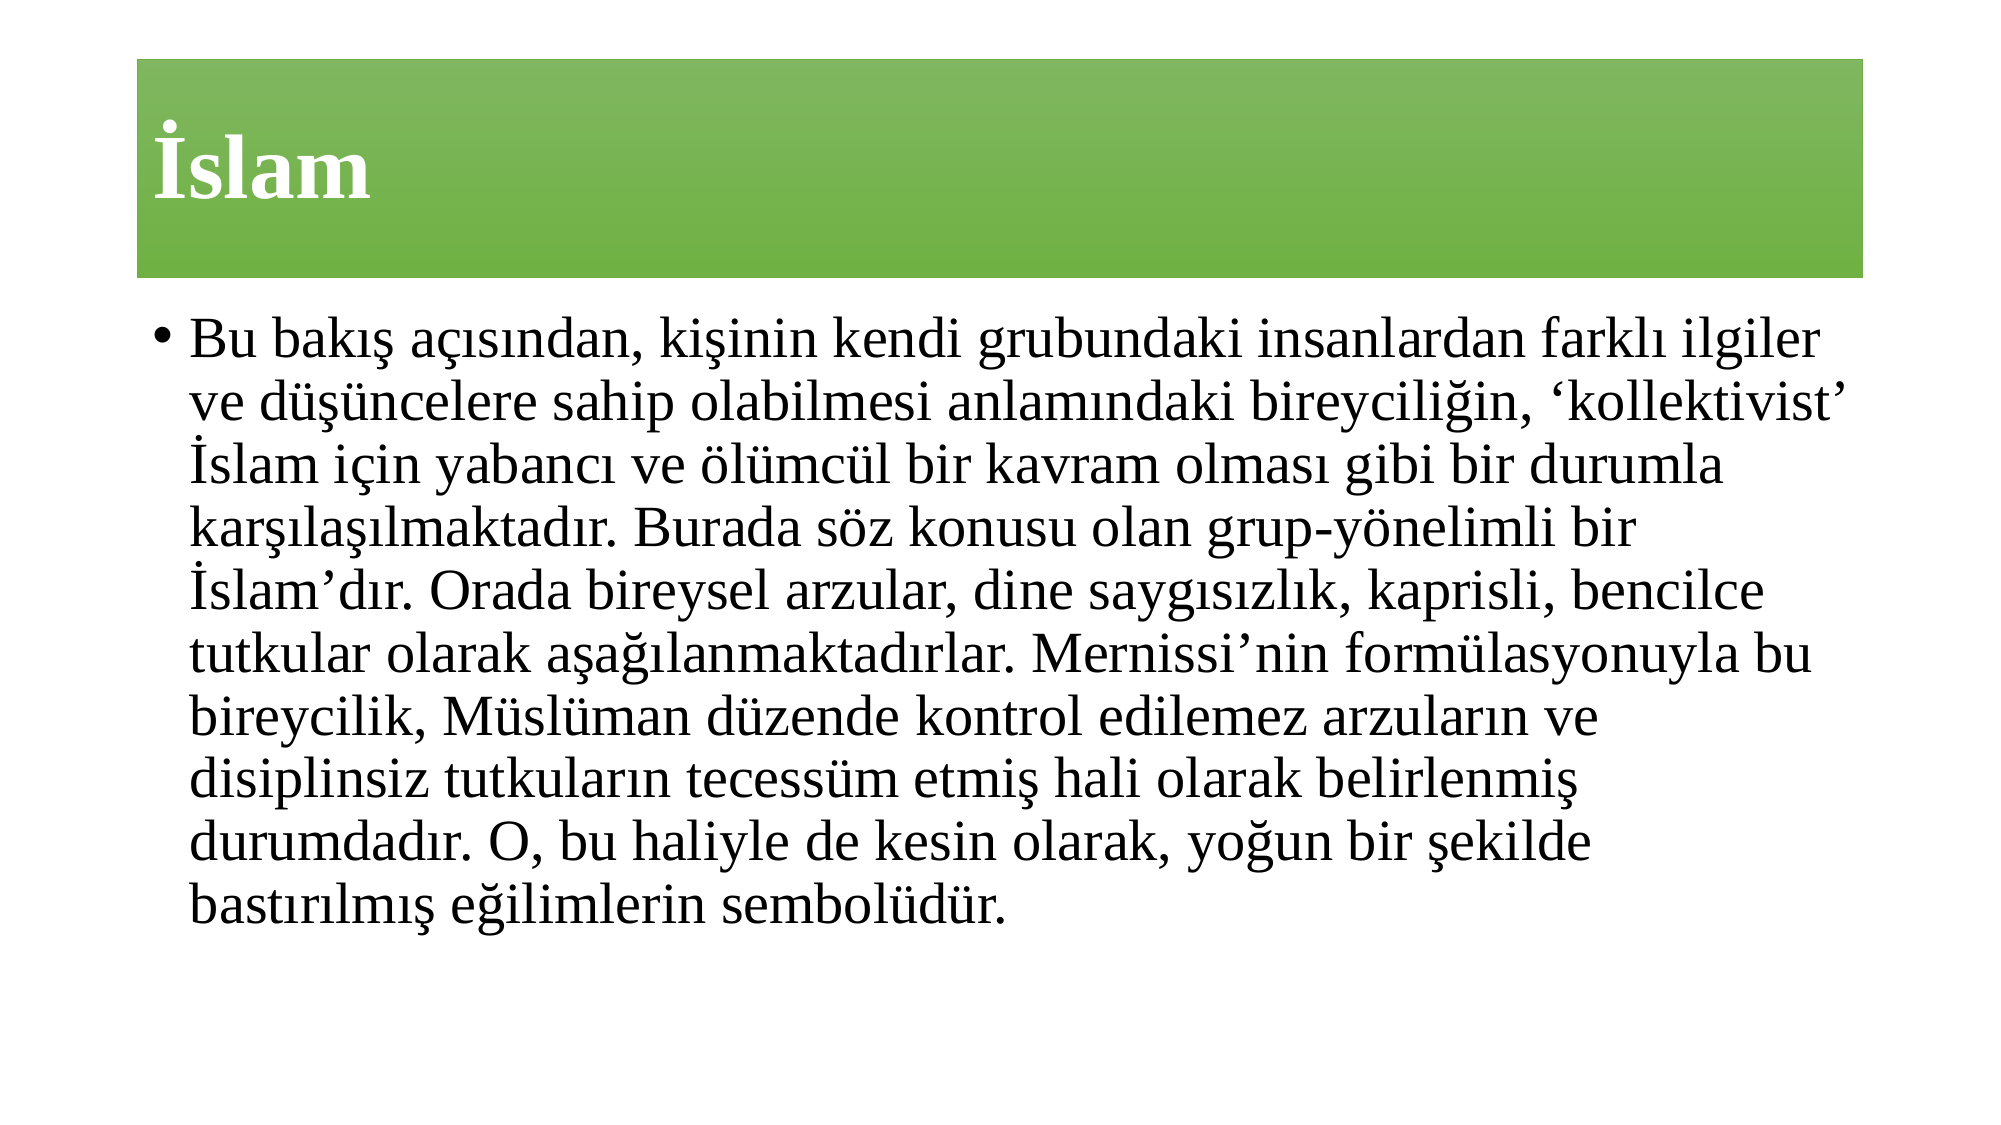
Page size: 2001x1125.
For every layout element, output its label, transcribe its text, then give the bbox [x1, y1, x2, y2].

list Bu bakış açısından, kişinin kendi grubundaki insanlardan farklı ilgiler ve düşüncelere sahip olabilmesi anlamındaki bireyciliğin, ‘kollektivist’ İslam için yabancı ve ölümcül bir kavram olması gibi bir durumla karşılaşılmaktadır. Burada söz konusu olan grup-yönelimli bir İslam’dır. Orada bireysel arzular, dine saygısızlık, kaprisli, bencilce tutkular olarak aşağılanmaktadırlar. Mernissi’nin formülasyonuyla bu bireycilik, Müslüman düzende kontrol edilemez arzuların ve disiplinsiz tutkuların tecessüm etmiş hali olarak belirlenmiş durumdadır. O, bu haliyle de kesin olarak, yoğun bir şekilde bastırılmış eğilimlerin sembolüdür. [137, 299, 1863, 1014]
title İslam [137, 59, 1863, 278]
